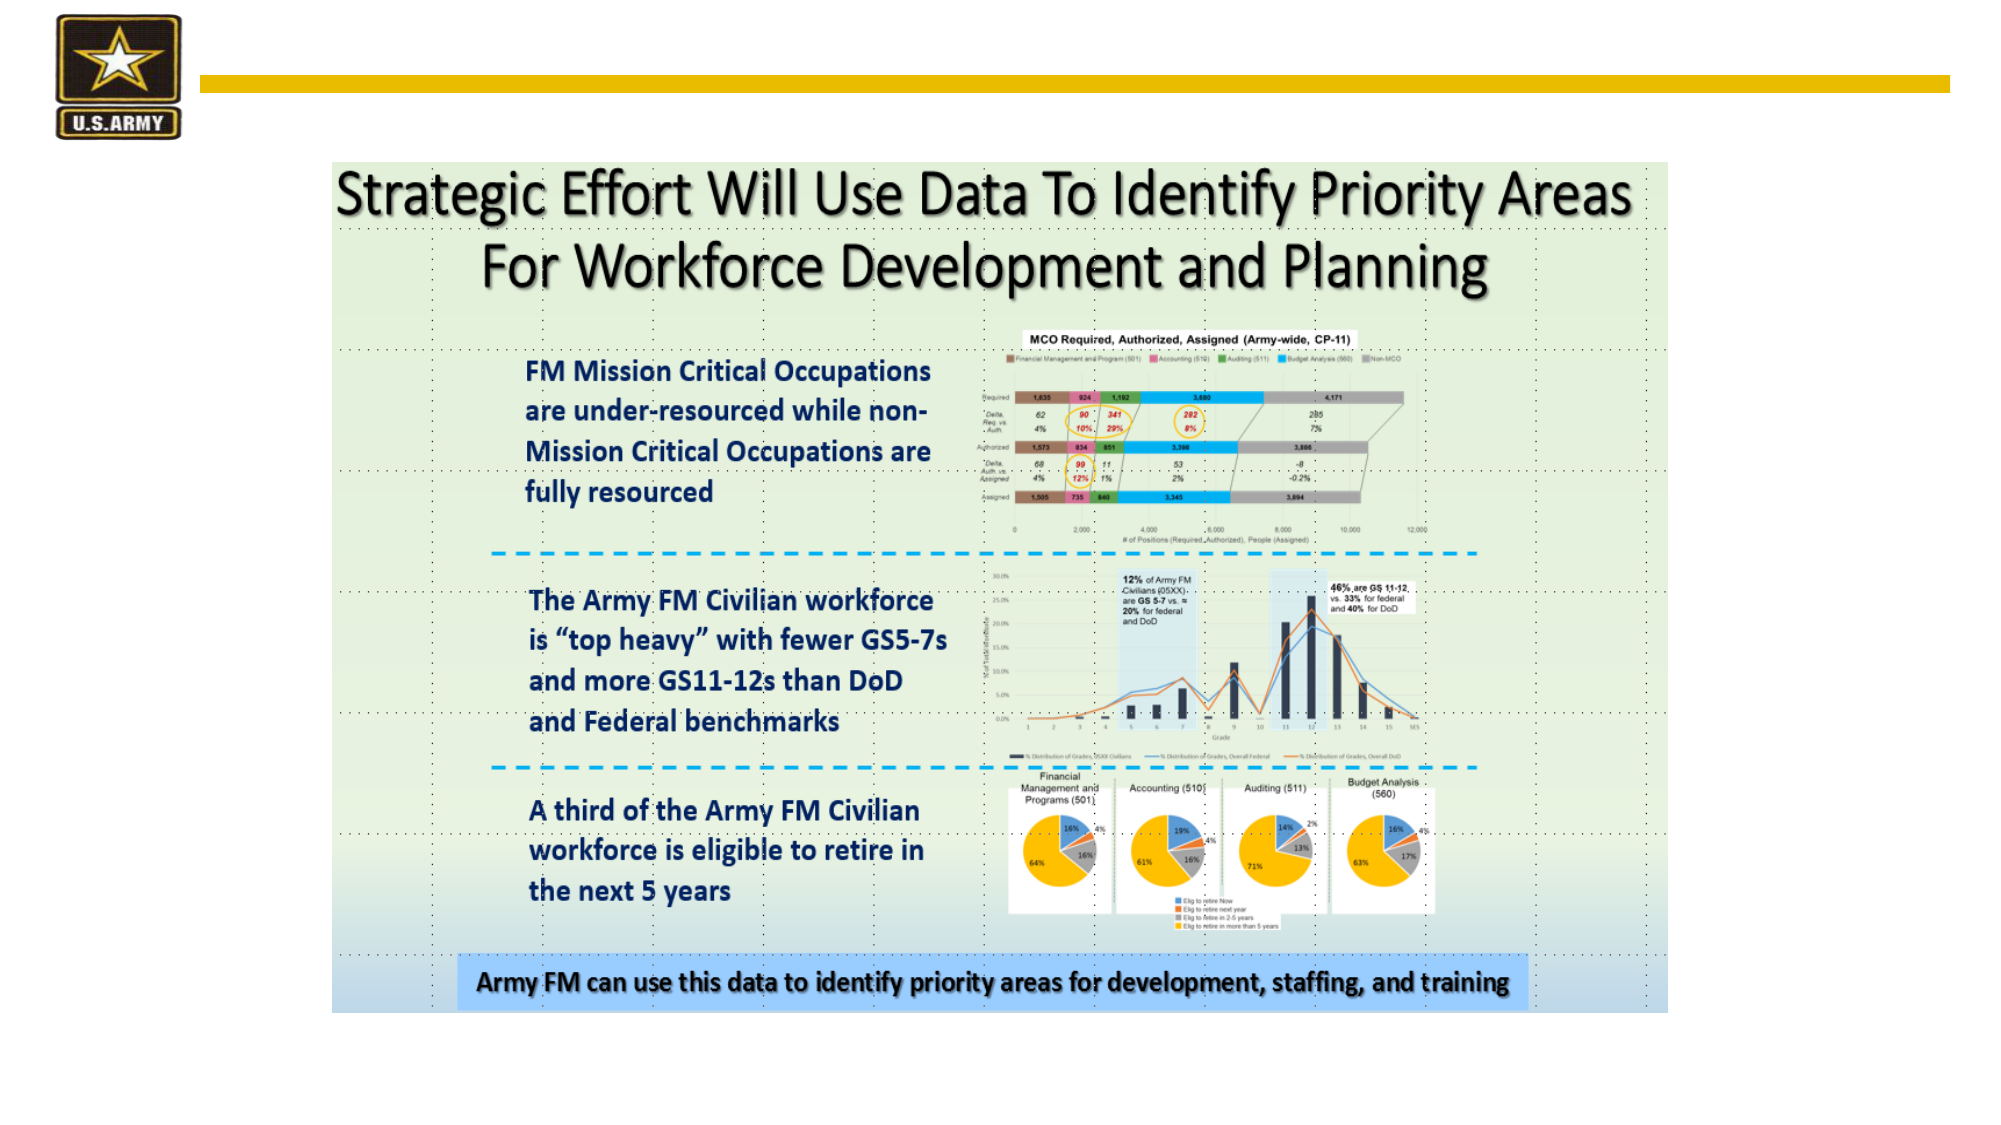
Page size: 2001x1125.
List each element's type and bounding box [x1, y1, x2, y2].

picture [50, 12, 197, 141]
picture [331, 162, 1669, 1013]
